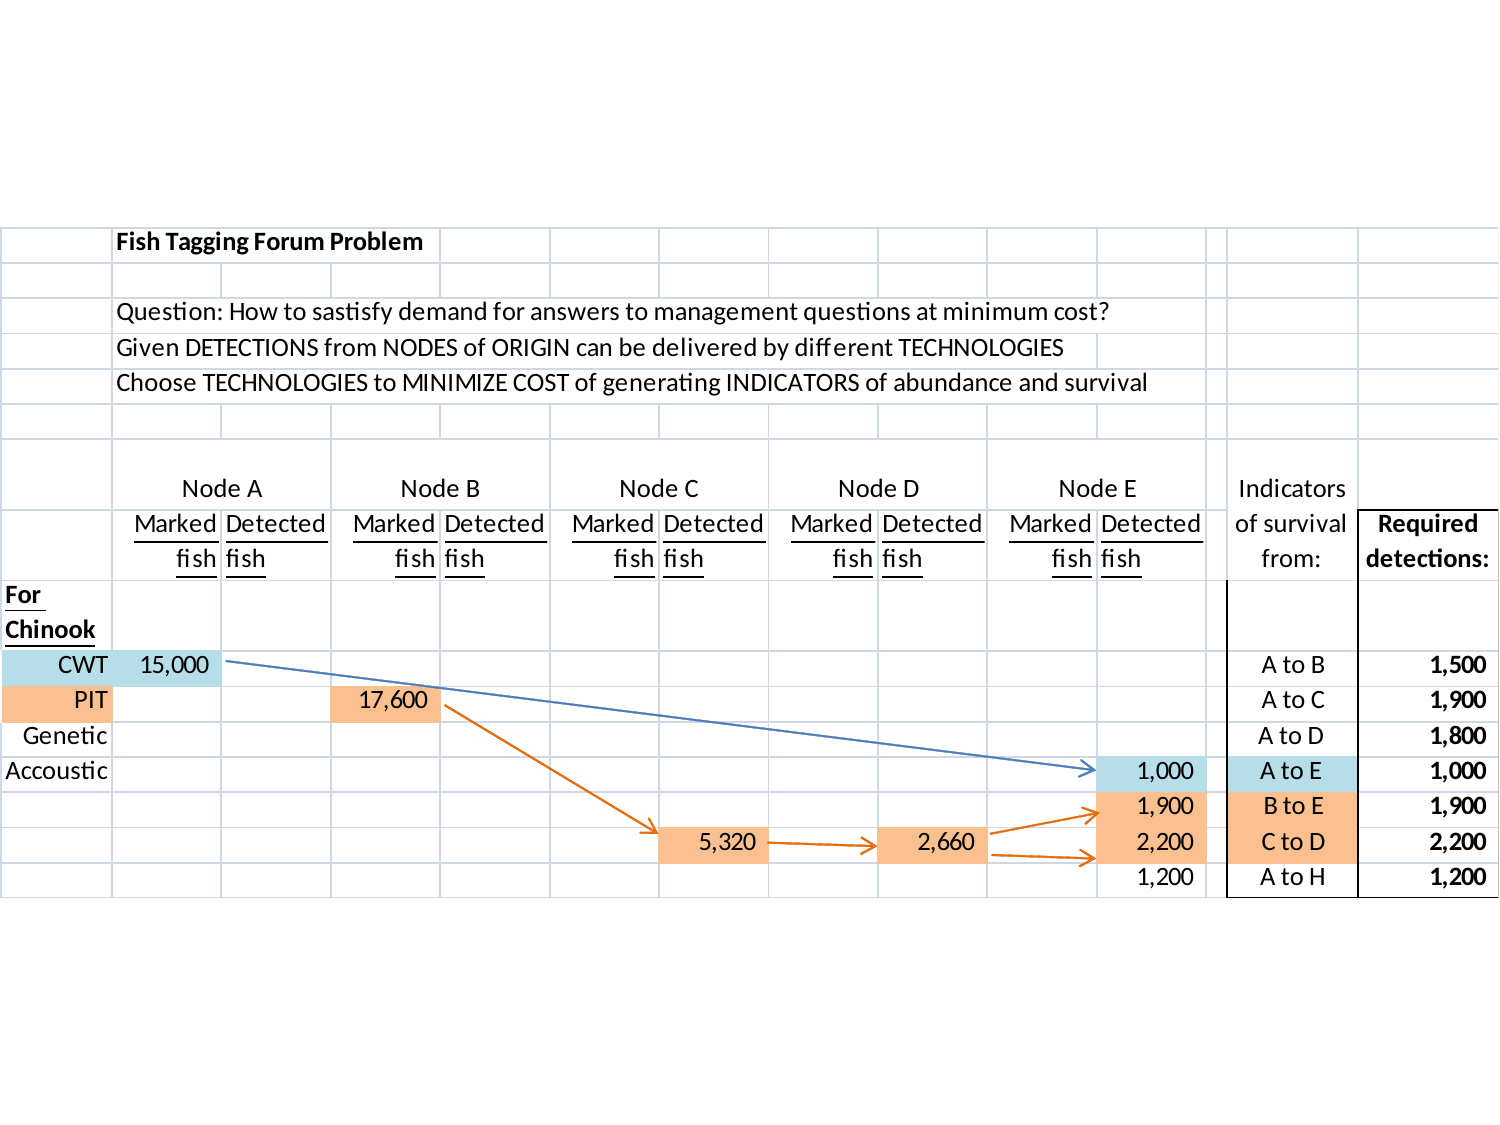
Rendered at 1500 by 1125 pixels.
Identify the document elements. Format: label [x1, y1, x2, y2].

picture [0, 226, 1500, 900]
